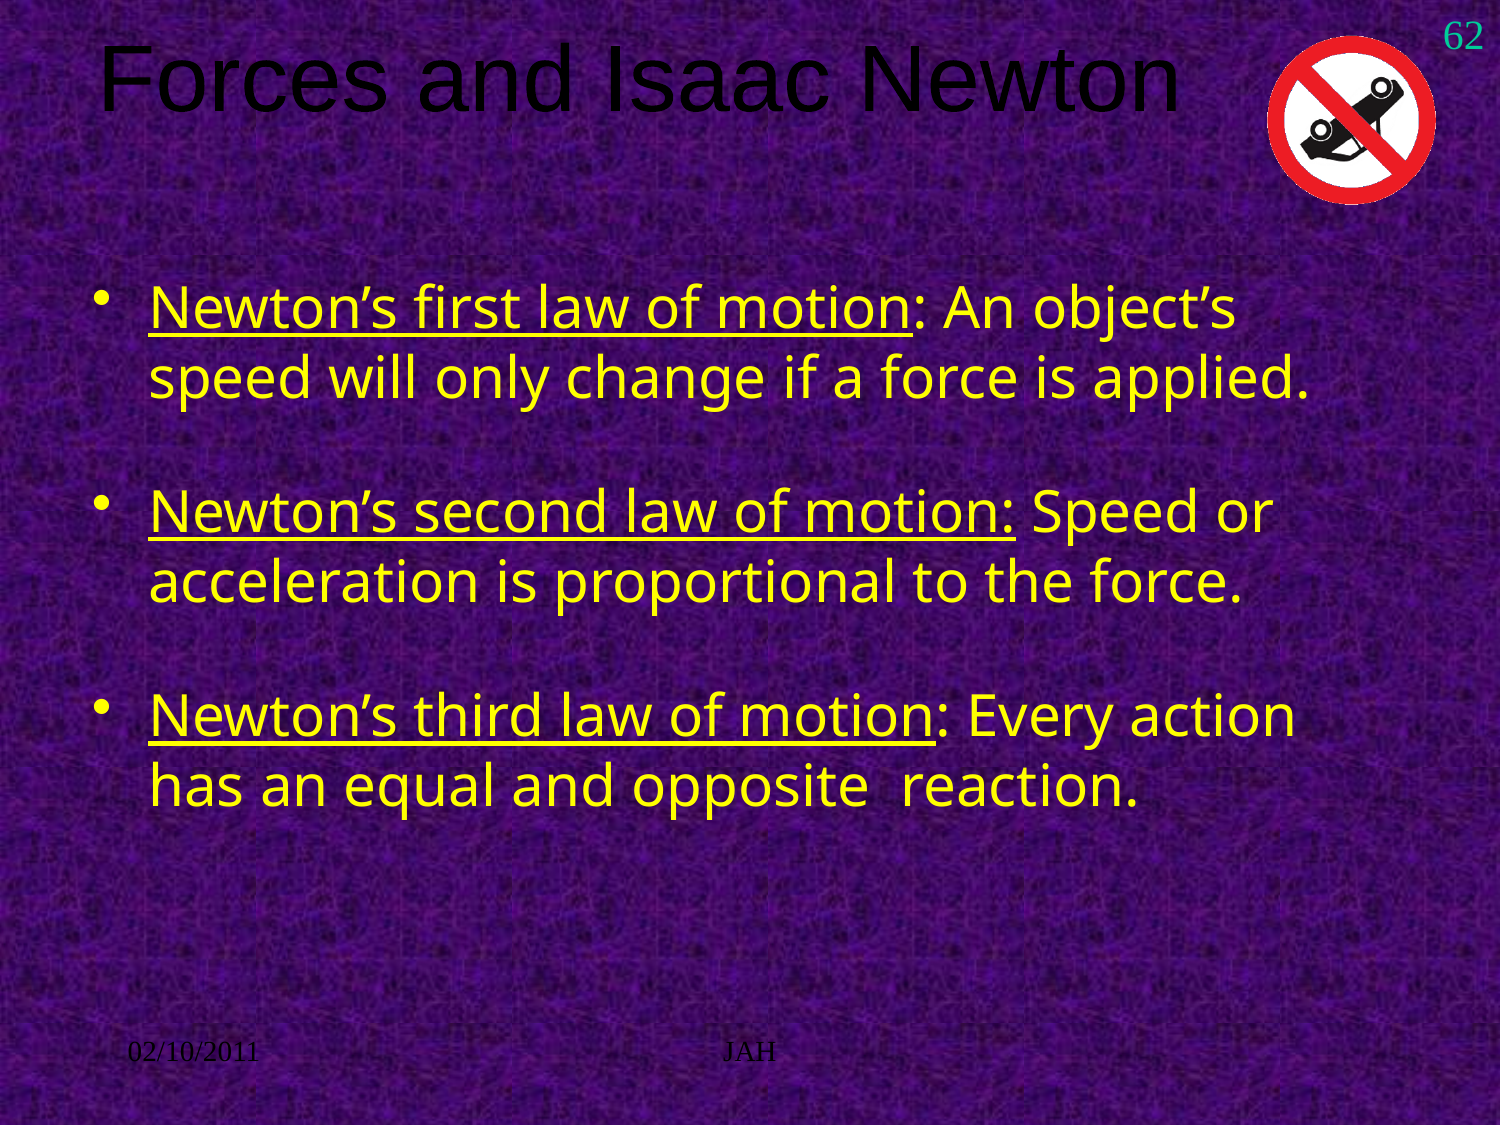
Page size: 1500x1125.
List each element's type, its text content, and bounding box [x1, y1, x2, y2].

list Newton’s first law of motion: An object’s speed will only change if a force is applied. Newton’s second law of motion: Speed or acceleration is proportional to the force. Newton’s third law of motion: Every action has an equal and opposite reaction. [76, 262, 1425, 1035]
slide_number 62 [1187, 0, 1500, 114]
picture [0, 0, 1500, 1125]
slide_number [112, 1035, 425, 1100]
footer JAH [512, 1035, 988, 1100]
